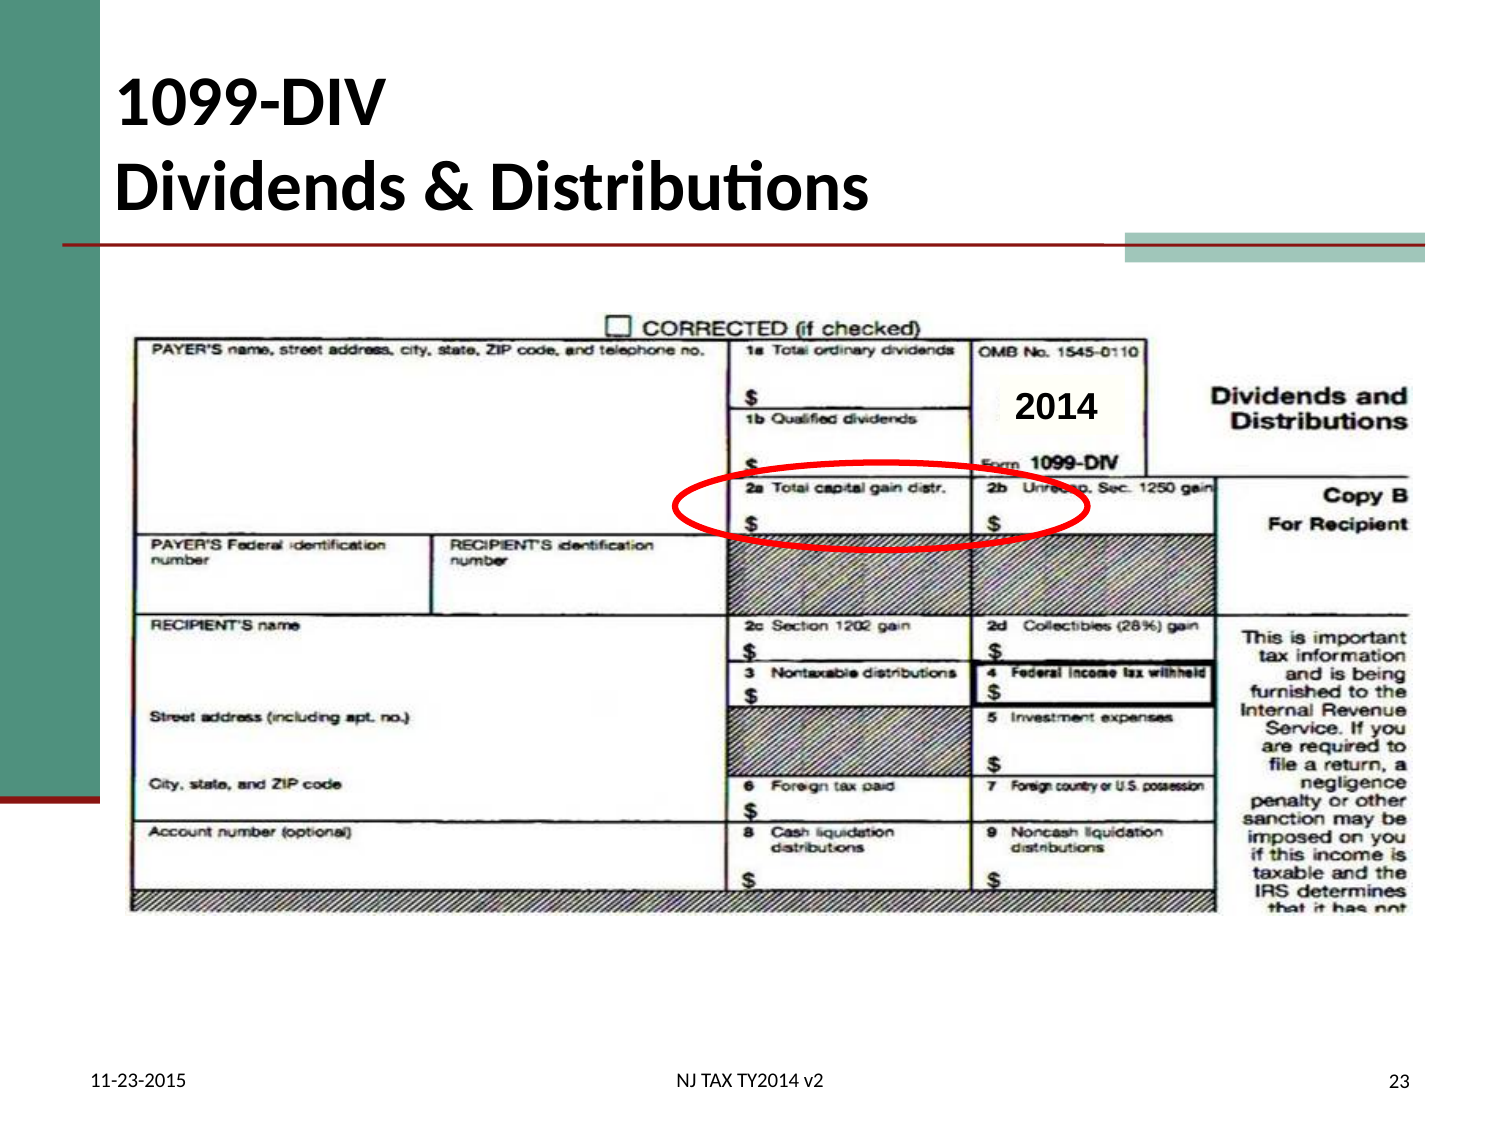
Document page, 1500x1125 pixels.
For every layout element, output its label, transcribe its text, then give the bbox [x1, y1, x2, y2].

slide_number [74, 1049, 401, 1100]
footer NJ TAX TY2014 v2 [496, 1050, 1004, 1100]
slide_number 23 [1112, 1049, 1426, 1101]
picture [124, 312, 1413, 916]
title 1099-DIV Dividends & Distributions [99, 45, 1425, 234]
